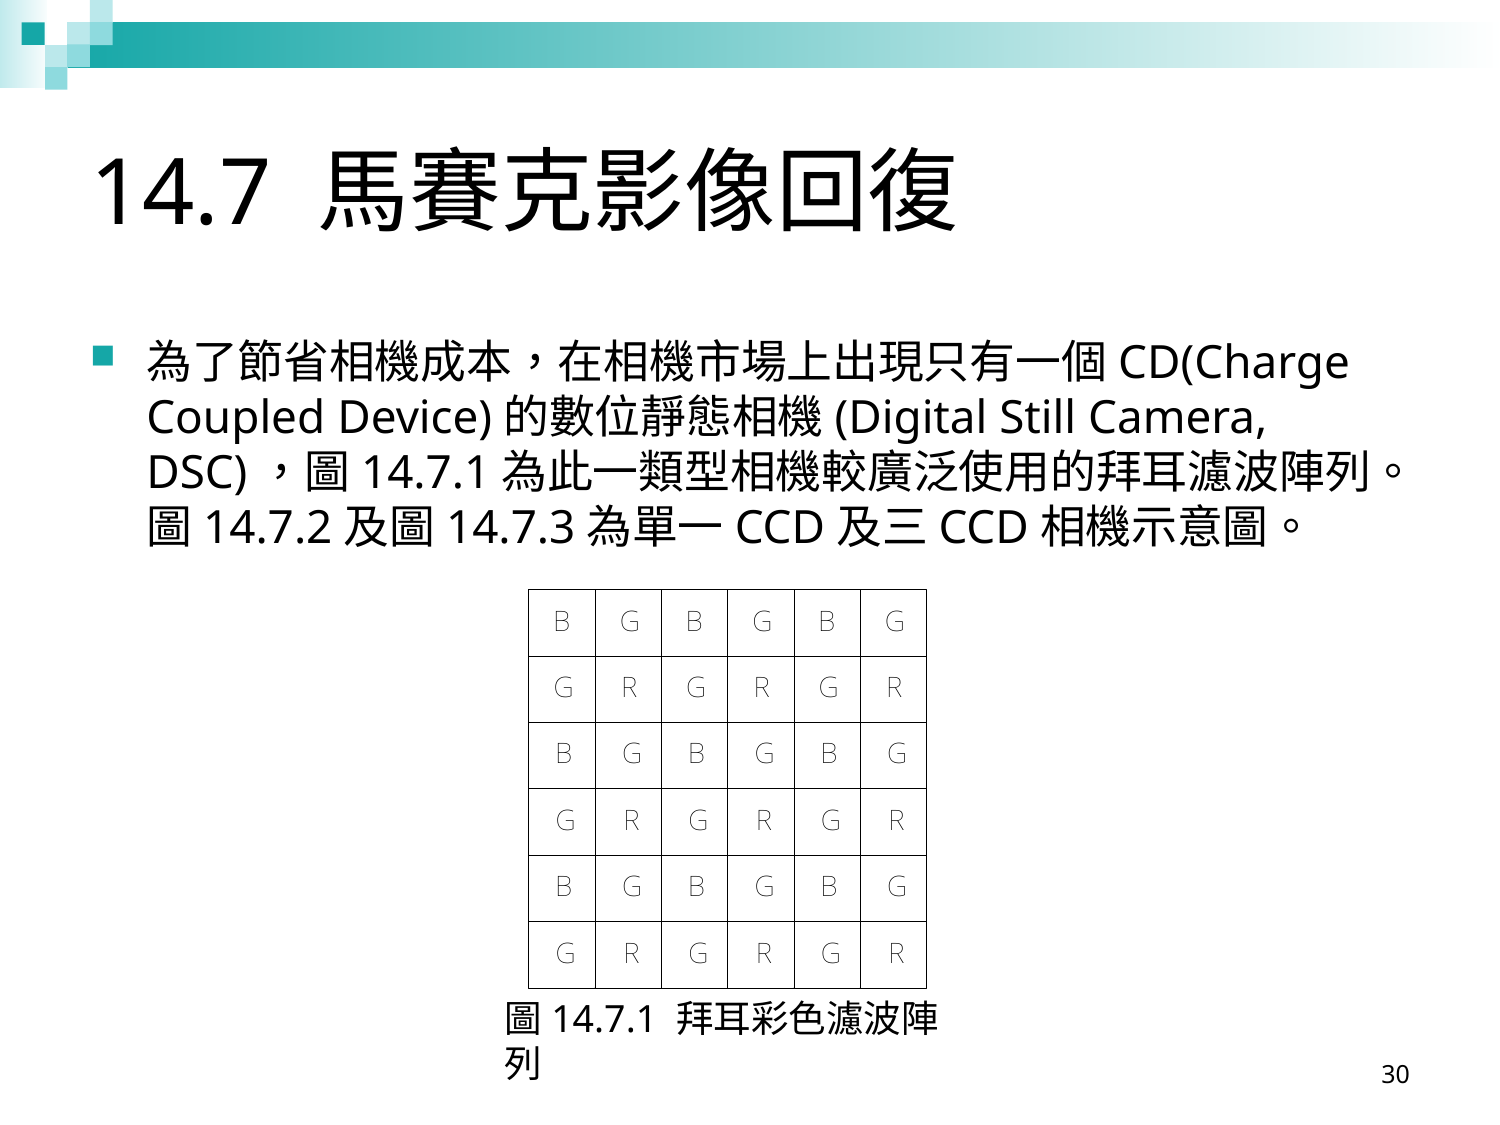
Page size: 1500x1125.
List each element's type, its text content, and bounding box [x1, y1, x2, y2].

title 14.7 馬賽克影像回復 [75, 75, 1425, 300]
list 為了節省相機成本，在相機市場上出現只有一個CD(Charge Coupled Device)的數位靜態相機(Digital Still Camera, DSC)，圖14.7.1為此一類型相機較廣泛使用的拜耳濾波陣列。圖14.7.2及圖14.7.3為單一CCD及三CCD相機示意圖。 [75, 324, 1425, 963]
slide_number 30 [1074, 1024, 1426, 1101]
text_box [489, 585, 975, 1049]
